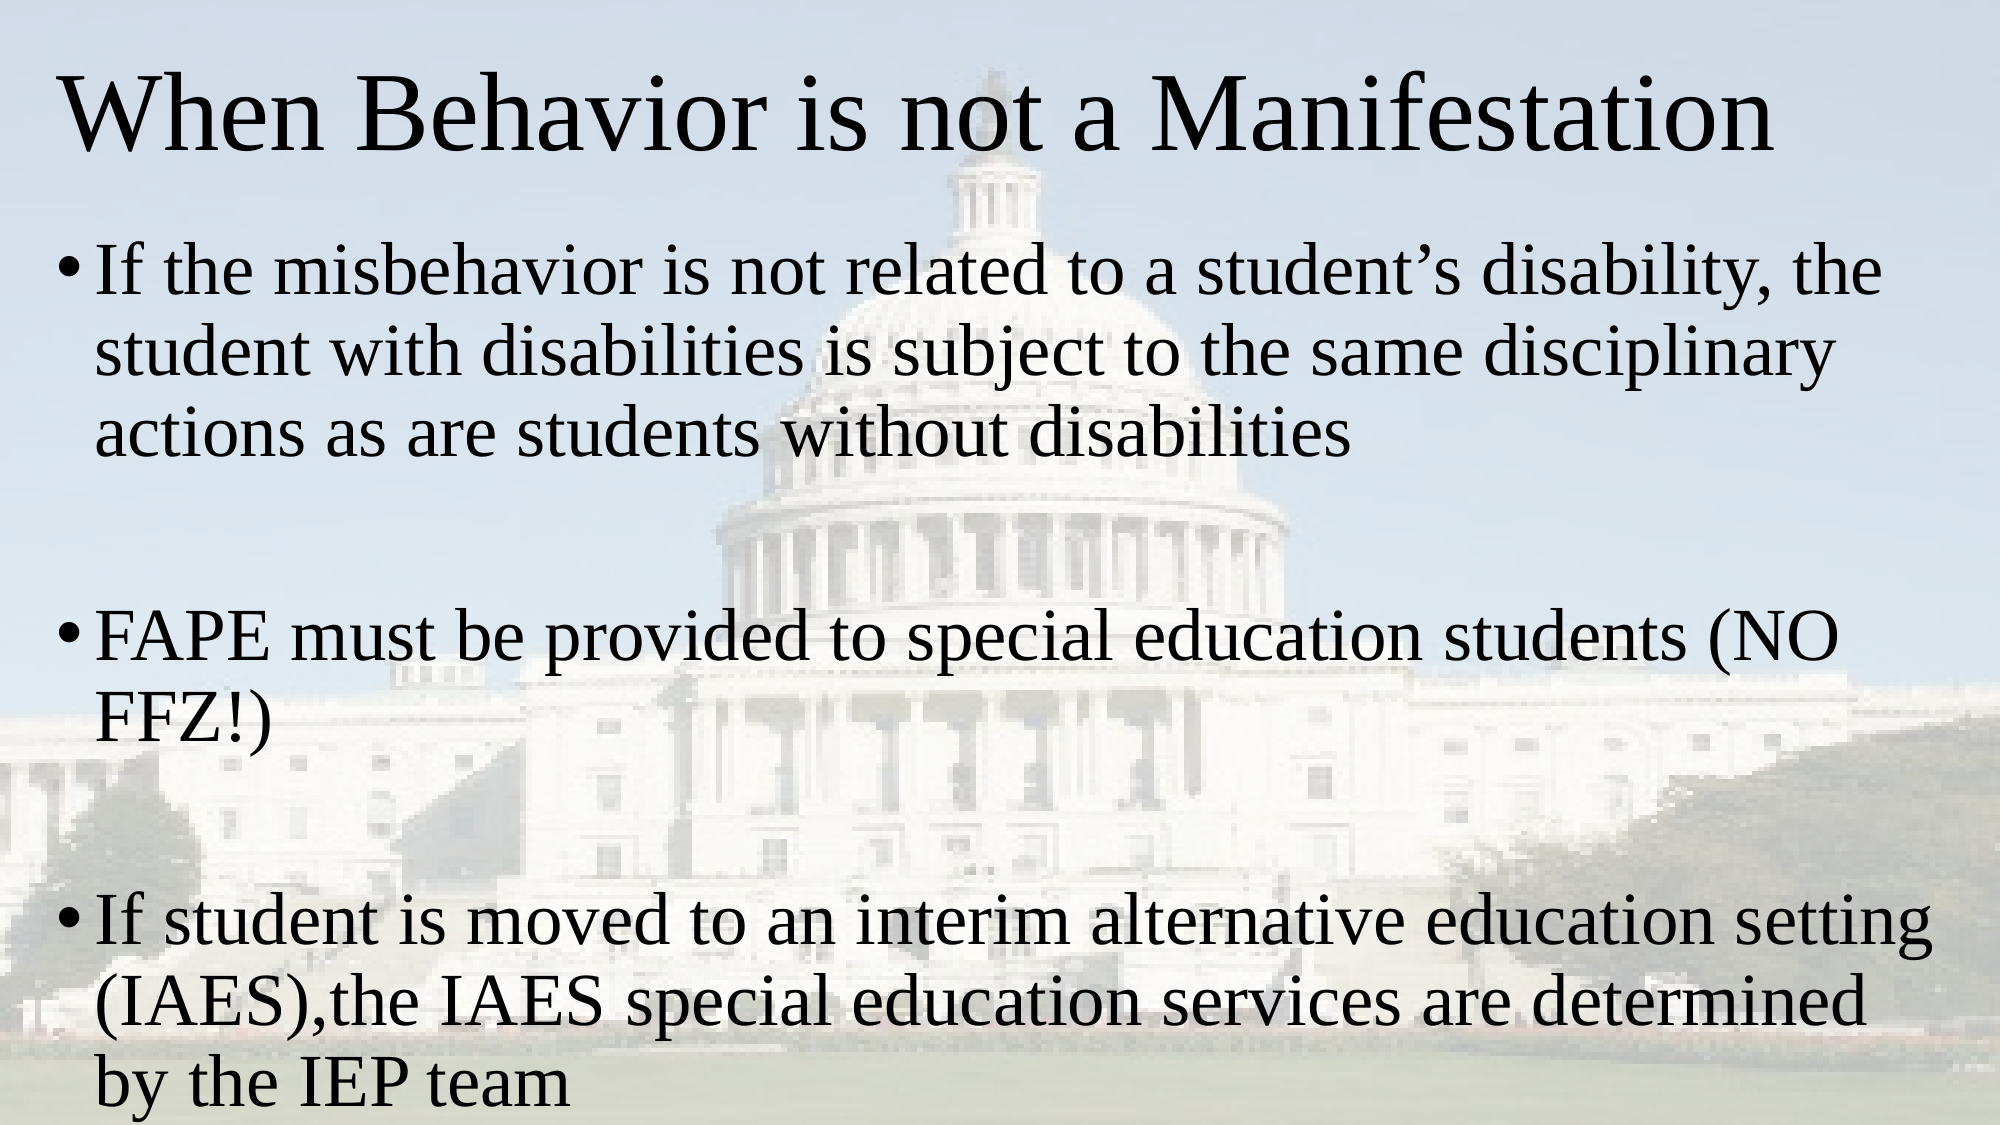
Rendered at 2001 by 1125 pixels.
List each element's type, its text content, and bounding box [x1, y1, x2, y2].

title When Behavior is not a Manifestation [41, 4, 1959, 222]
list If the misbehavior is not related to a student’s disability, the student with disabilities is subject to the same disciplinary actions as are students without disabilities FAPE must be provided to special education students (NO FFZ!) If student is moved to an interim alternative education setting (IAES),the IAES special education services are determined by the IEP team [41, 222, 1959, 937]
